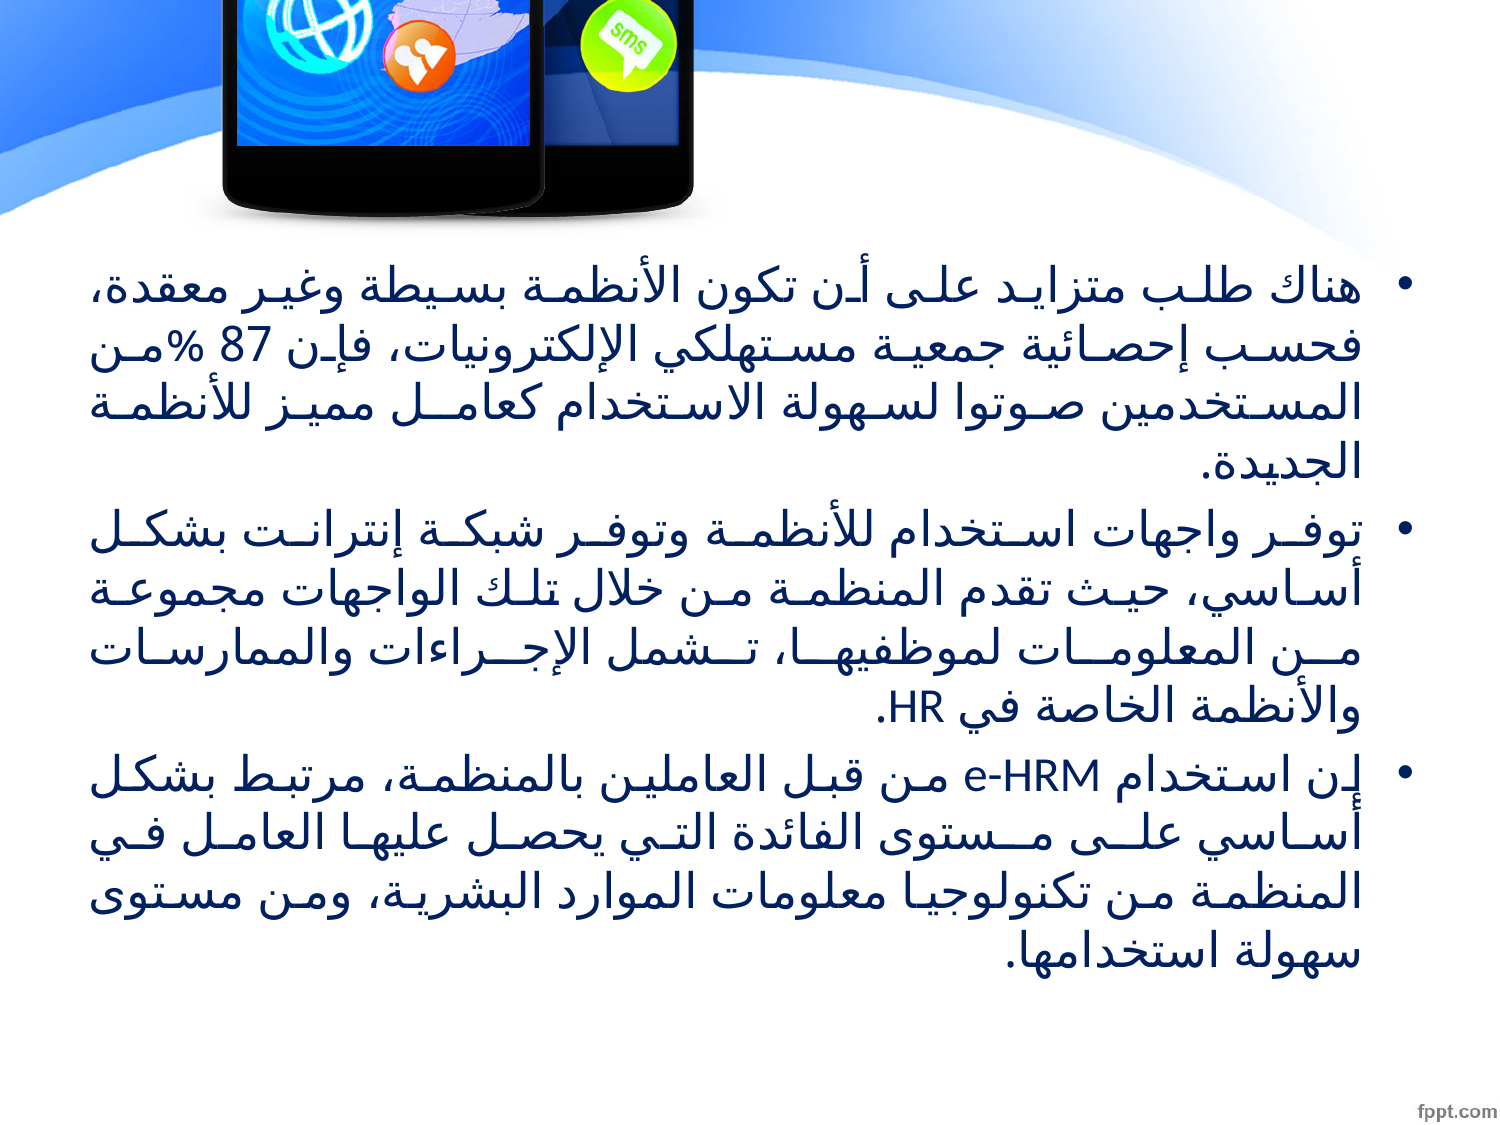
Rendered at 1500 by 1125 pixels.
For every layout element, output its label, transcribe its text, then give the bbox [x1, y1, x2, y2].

picture [0, 0, 1500, 1125]
list هناك طلب متزايد على أن تكون الأنظمة بسيطة وغير معقدة، فحسب إحصائية جمعية مستهلكي الإلكترونيات، فإن 87 %من المستخدمين صوتوا لسهولة الاستخدام كعامـل مميز للأنظمة الجديدة. توفر واجهات استخدام للأنظمة وتوفر شبكة إنترانت بشكل أساسي، حيث تقدم المنظمة من خلال تلك الواجهات مجموعة مـن المعلومـات لموظفيهـا، تـشمل الإجـراءات والممارسات والأنظمة الخاصة في HR. إن استخدام e-HRM من قبل العاملين بالمنظمة، مرتبط بشكل أساسي علـى مـستوى الفائدة التي يحصل عليها العامل في المنظمة من تكنولوجيا معلومات الموارد البشرية، ومن مستوى سهولة استخدامها. [73, 246, 1427, 989]
